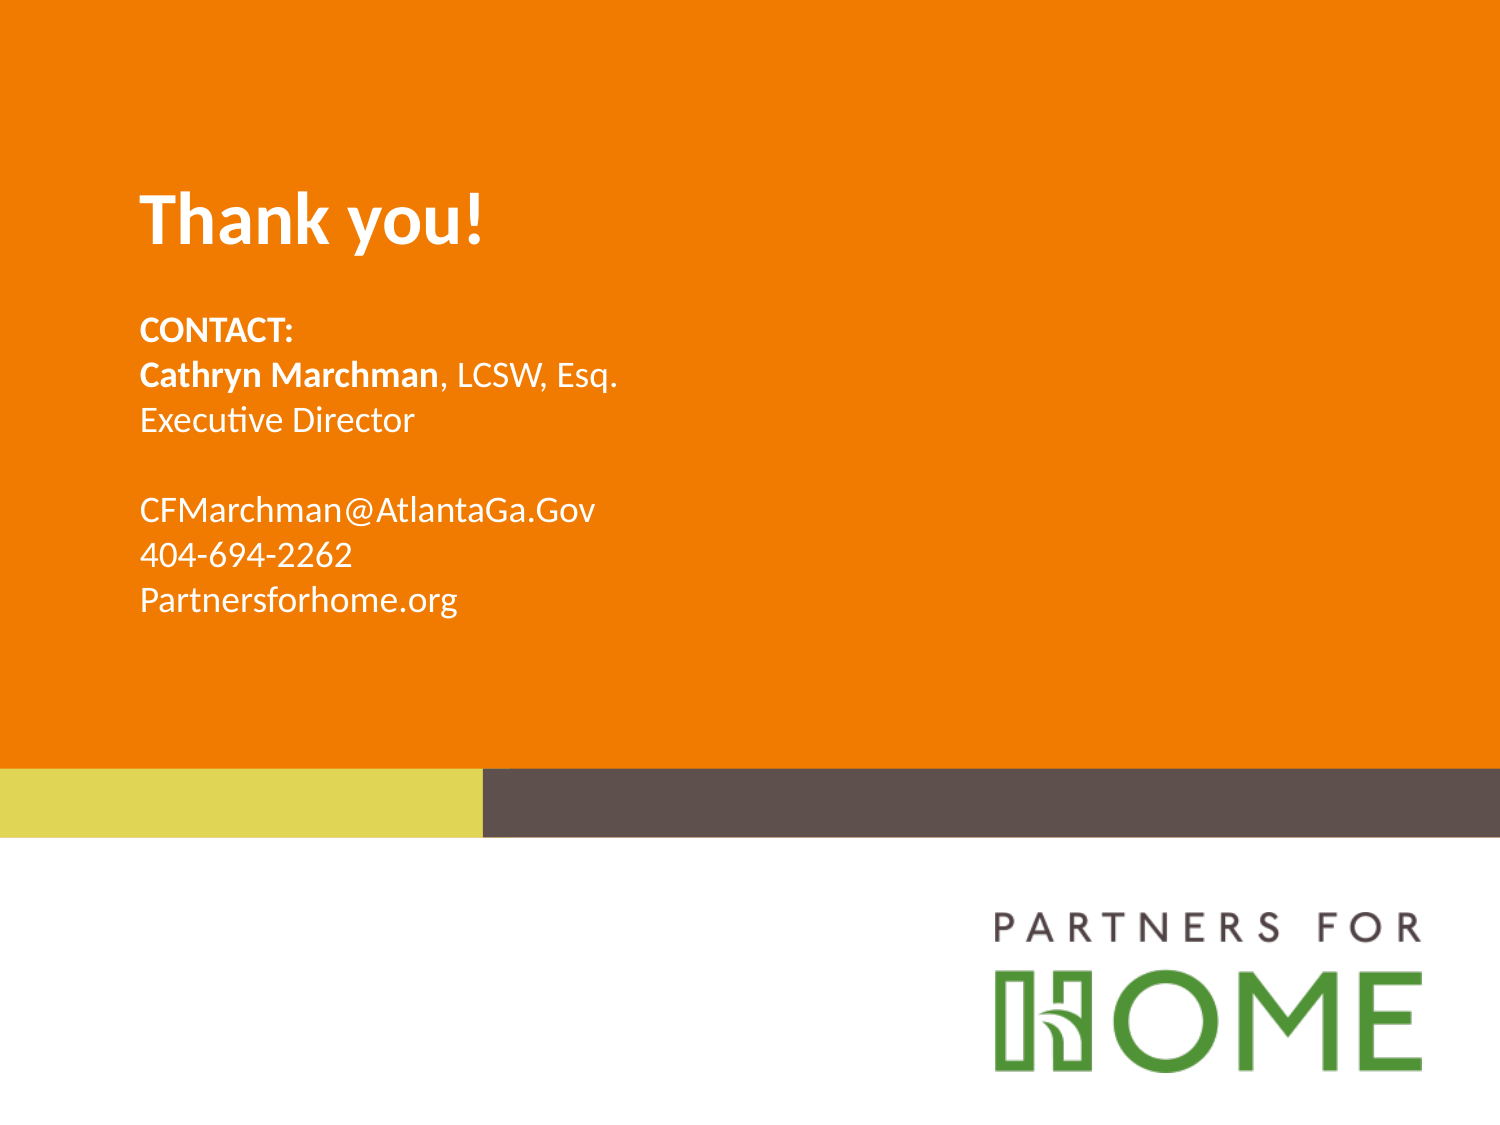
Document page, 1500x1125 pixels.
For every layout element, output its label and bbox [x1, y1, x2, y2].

picture [995, 912, 1422, 1073]
